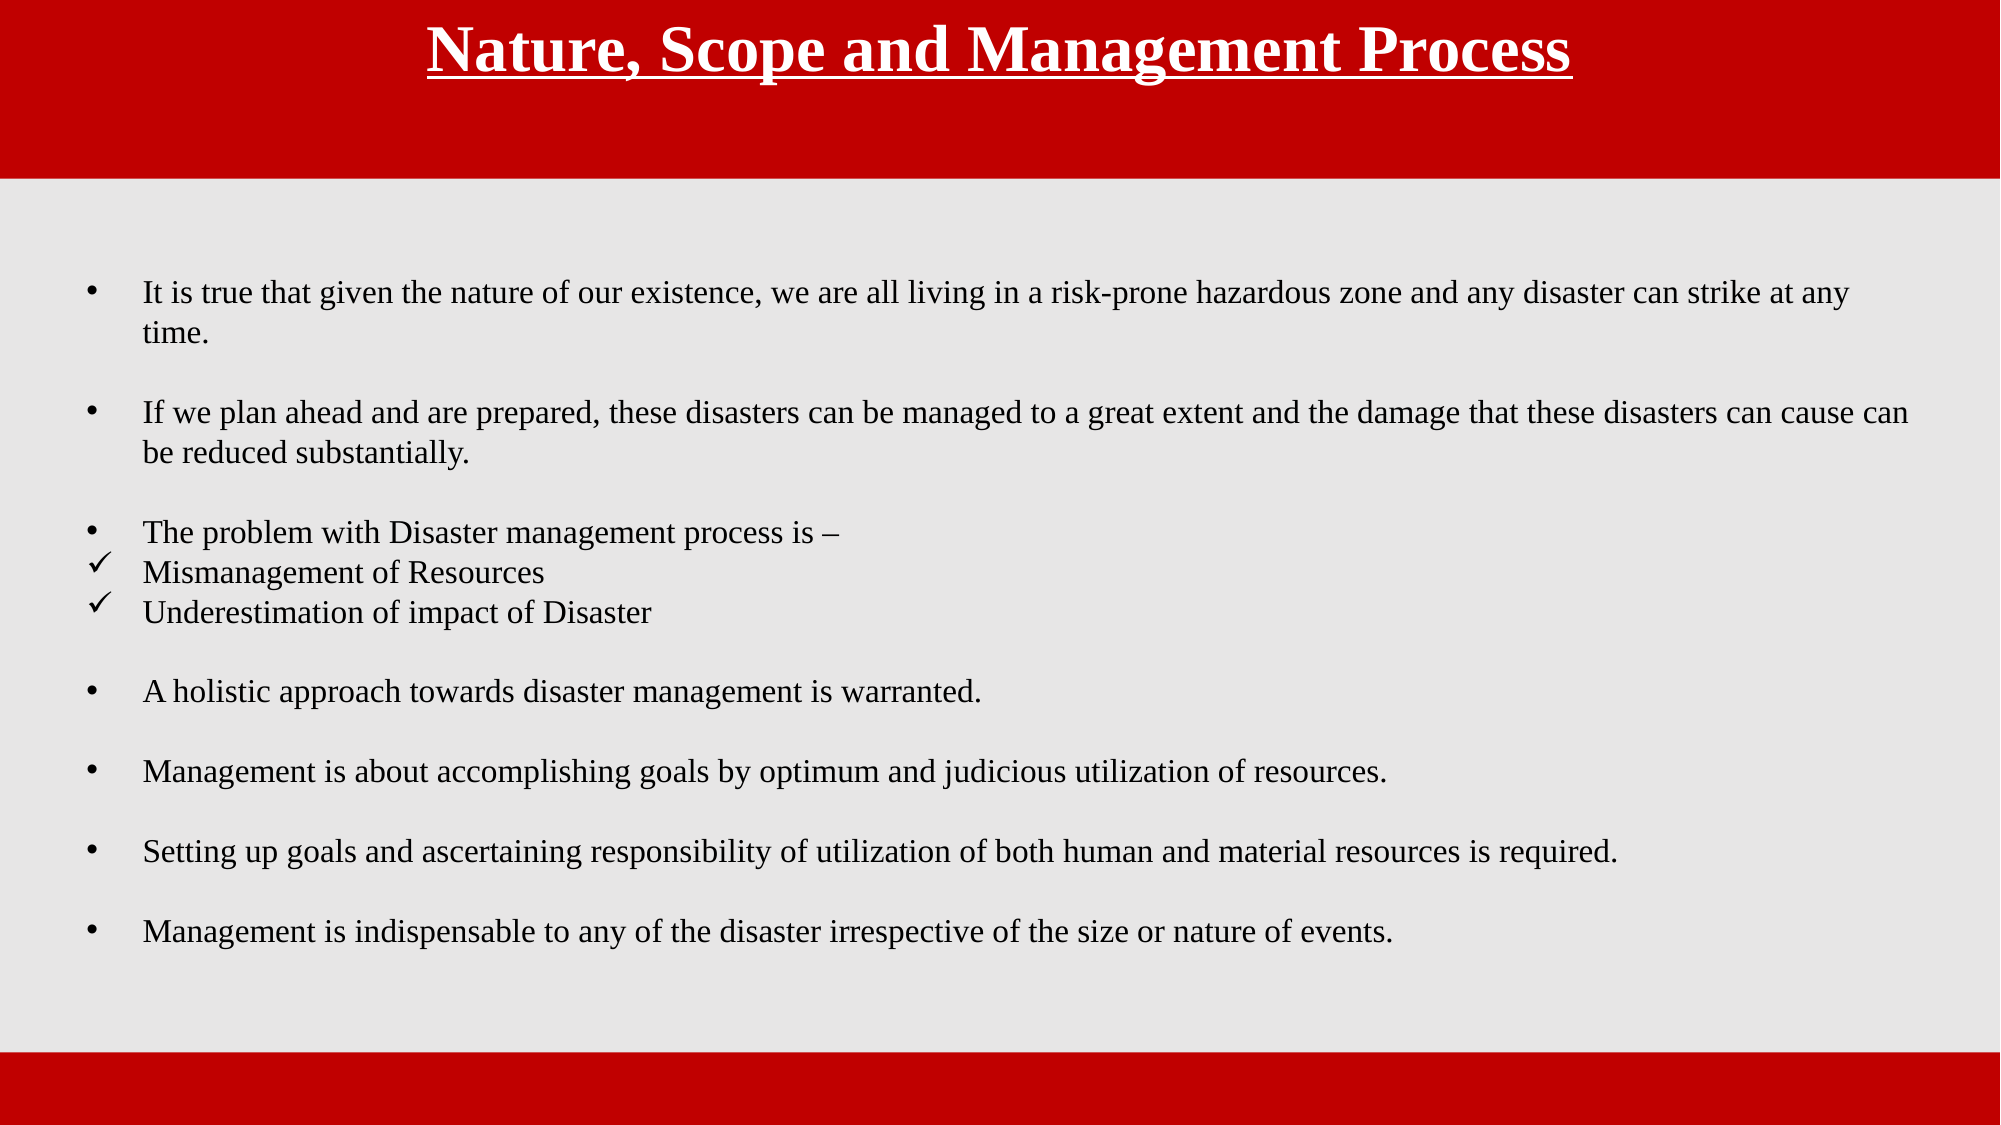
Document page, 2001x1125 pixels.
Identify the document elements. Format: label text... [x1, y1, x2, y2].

text_box [0, 1052, 2000, 1125]
text_box Nature, Scope and Management Process [0, 0, 2000, 179]
text_box It is true that given the nature of our existence, we are all living in a risk-prone hazardous zone and any disaster can strike at any time. If we plan ahead and are prepared, these disasters can be managed to a great extent and the damage that these disasters can cause can be reduced substantially. The problem with Disaster management process is – Mismanagement of Resources Underestimation of impact of Disaster A holistic approach towards disaster management is warranted. Management is about accomplishing goals by optimum and judicious utilization of resources. Setting up goals and ascertaining responsibility of utilization of both human and material resources is required. Management is indispensable to any of the disaster irrespective of the size or nature of events. [71, 263, 1929, 957]
